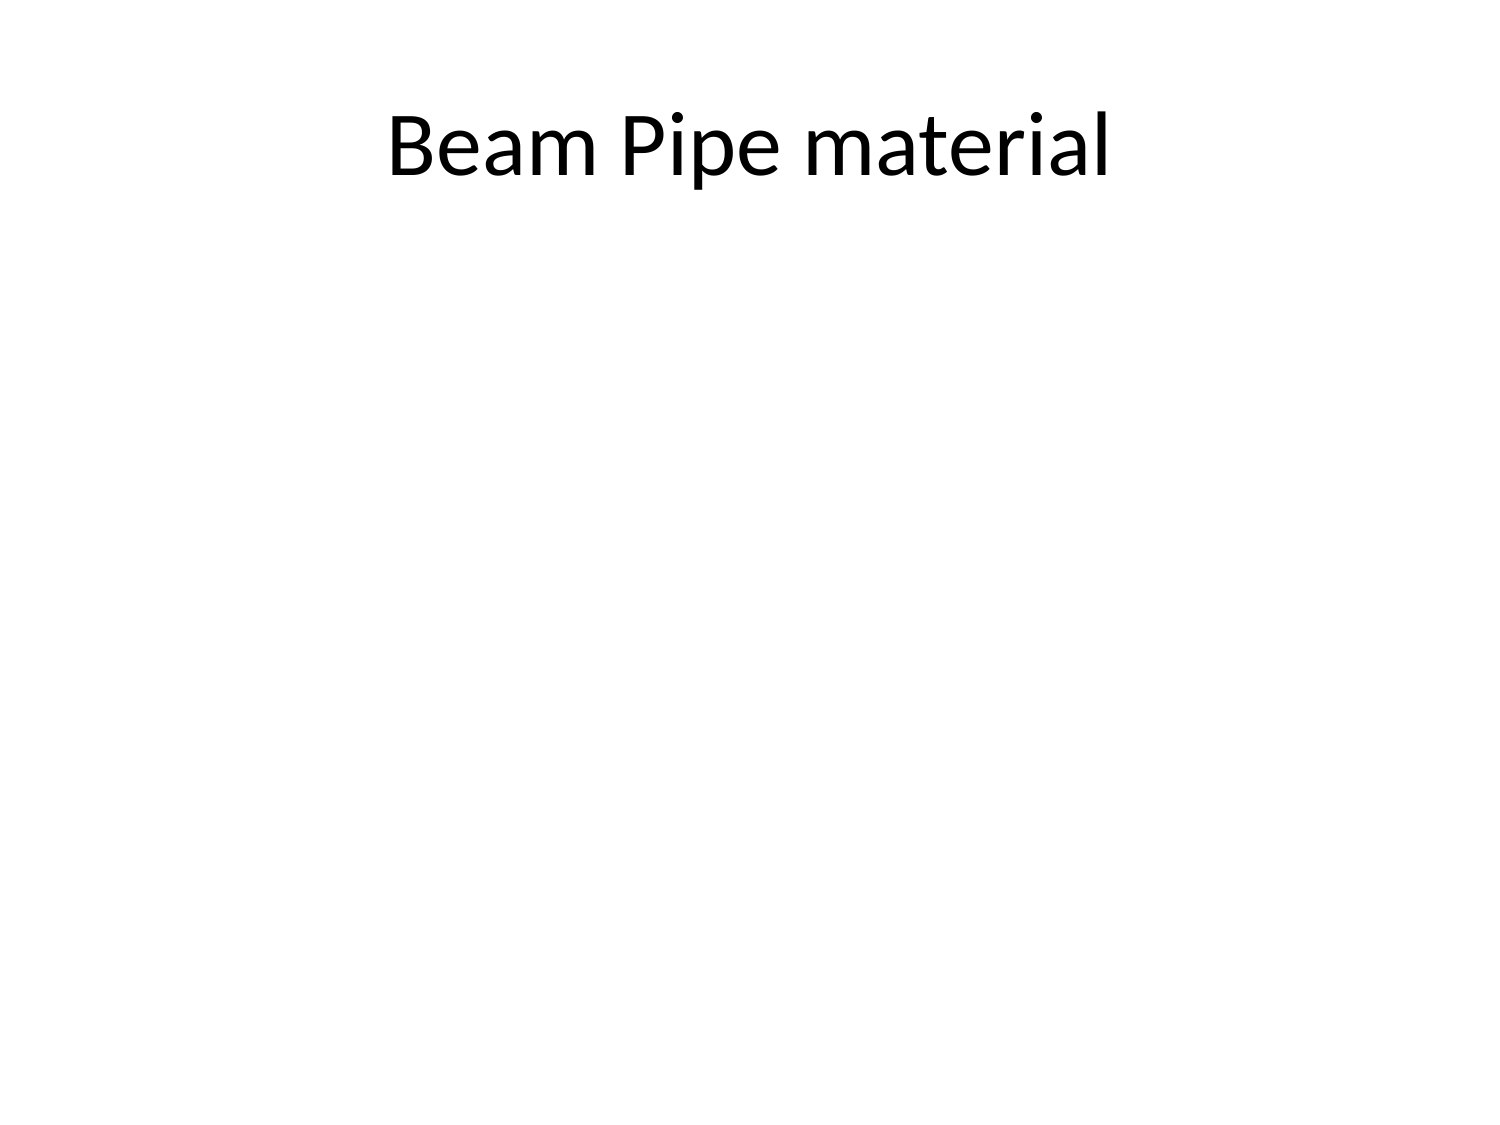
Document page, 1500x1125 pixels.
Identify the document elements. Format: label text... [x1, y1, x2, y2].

title Beam Pipe material [75, 45, 1425, 233]
